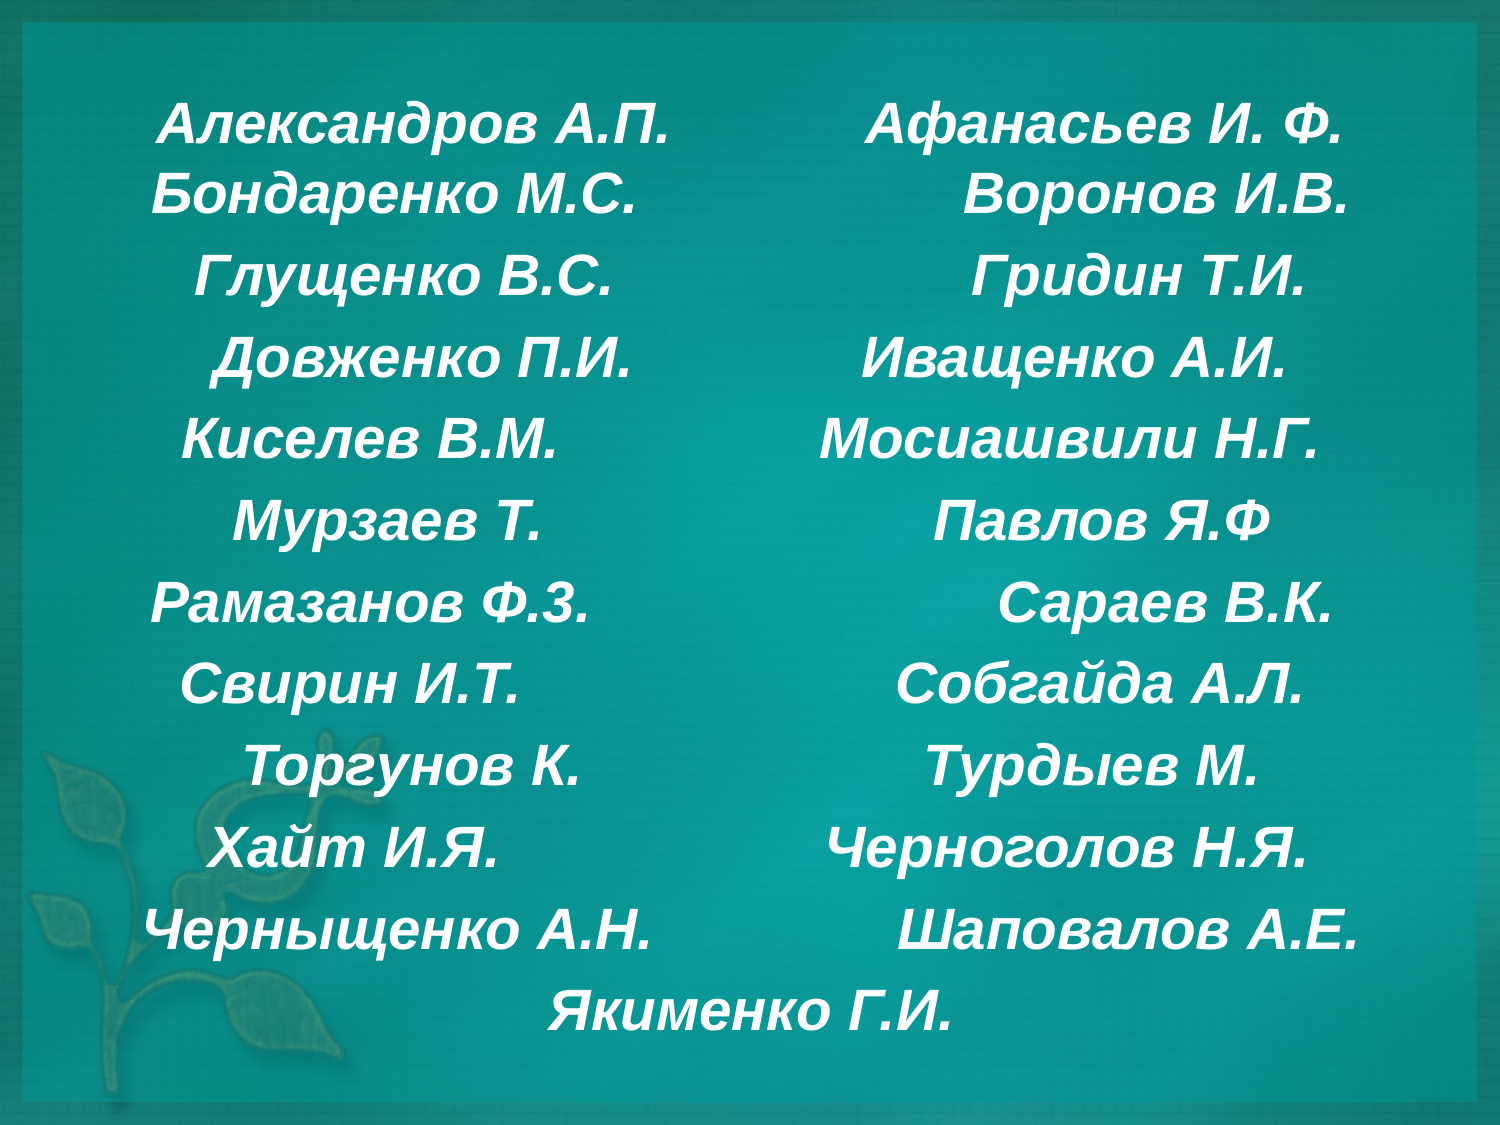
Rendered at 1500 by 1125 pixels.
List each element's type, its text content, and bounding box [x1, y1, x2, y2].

list Александров А.П. Афанасьев И. Ф. Бондаренко М.С. Воронов И.В. Глущенко В.С. Гридин Т.И. Довженко П.И. Иващенко А.И. Киселев В.М. Мосиашвили Н.Г. Мурзаев Т. Павлов Я.Ф Рамазанов Ф.3. Сараев В.К. Свирин И.Т. Собгайда А.Л. Торгунов К. Турдыев М. Хайт И.Я. Черноголов Н.Я. Черныщенко А.Н. Шаповалов А.Е. Якименко Г.И. [76, 78, 1427, 821]
picture [0, 0, 1500, 1125]
